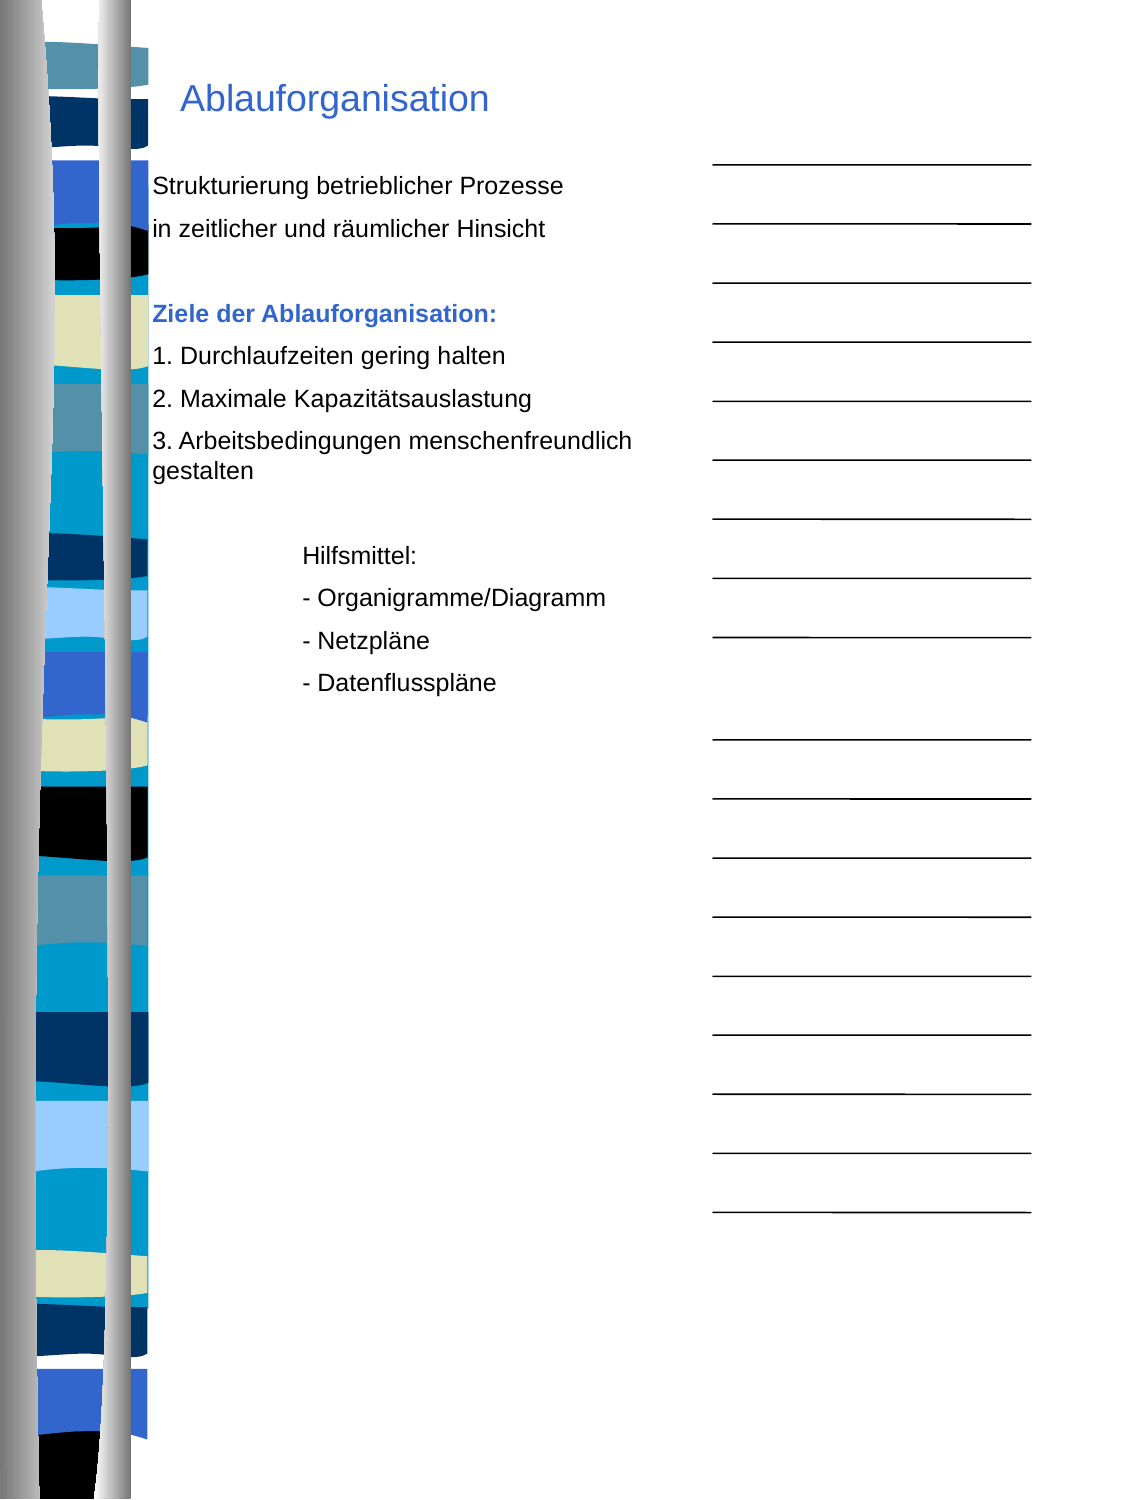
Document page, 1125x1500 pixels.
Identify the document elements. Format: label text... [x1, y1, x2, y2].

text_box [1009, 223, 1041, 339]
text_box Strukturierung betrieblicher Prozesse in zeitlicher und räumlicher Hinsicht Ziele der Ablauforganisation: 1. Durchlaufzeiten gering halten 2. Maximale Kapazitätsauslastung 3. Arbeitsbedingungen menschenfreundlich gestalten Hilfsmittel: - Organigramme/Diagramm - Netzpläne - Datenflusspläne [137, 162, 713, 747]
text_box [949, 237, 981, 353]
title Ablauforganisation [164, 58, 591, 135]
